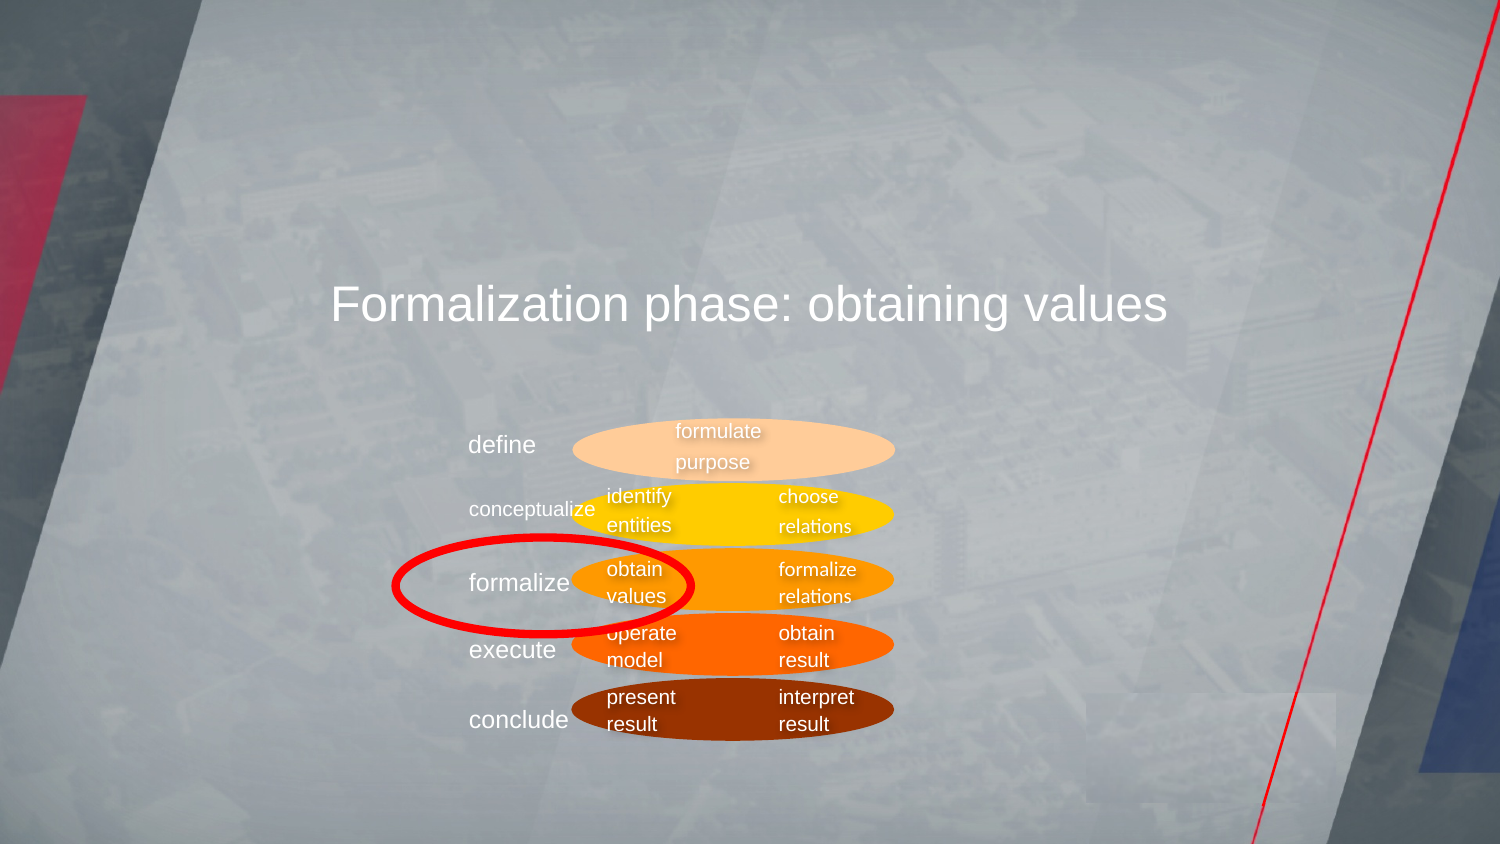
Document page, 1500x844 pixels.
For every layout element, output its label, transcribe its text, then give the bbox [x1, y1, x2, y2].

text_box Formalization phase: obtaining values [330, 271, 1483, 332]
picture [0, 0, 1500, 844]
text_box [467, 418, 903, 741]
text_box [395, 545, 462, 627]
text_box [1086, 691, 1336, 807]
